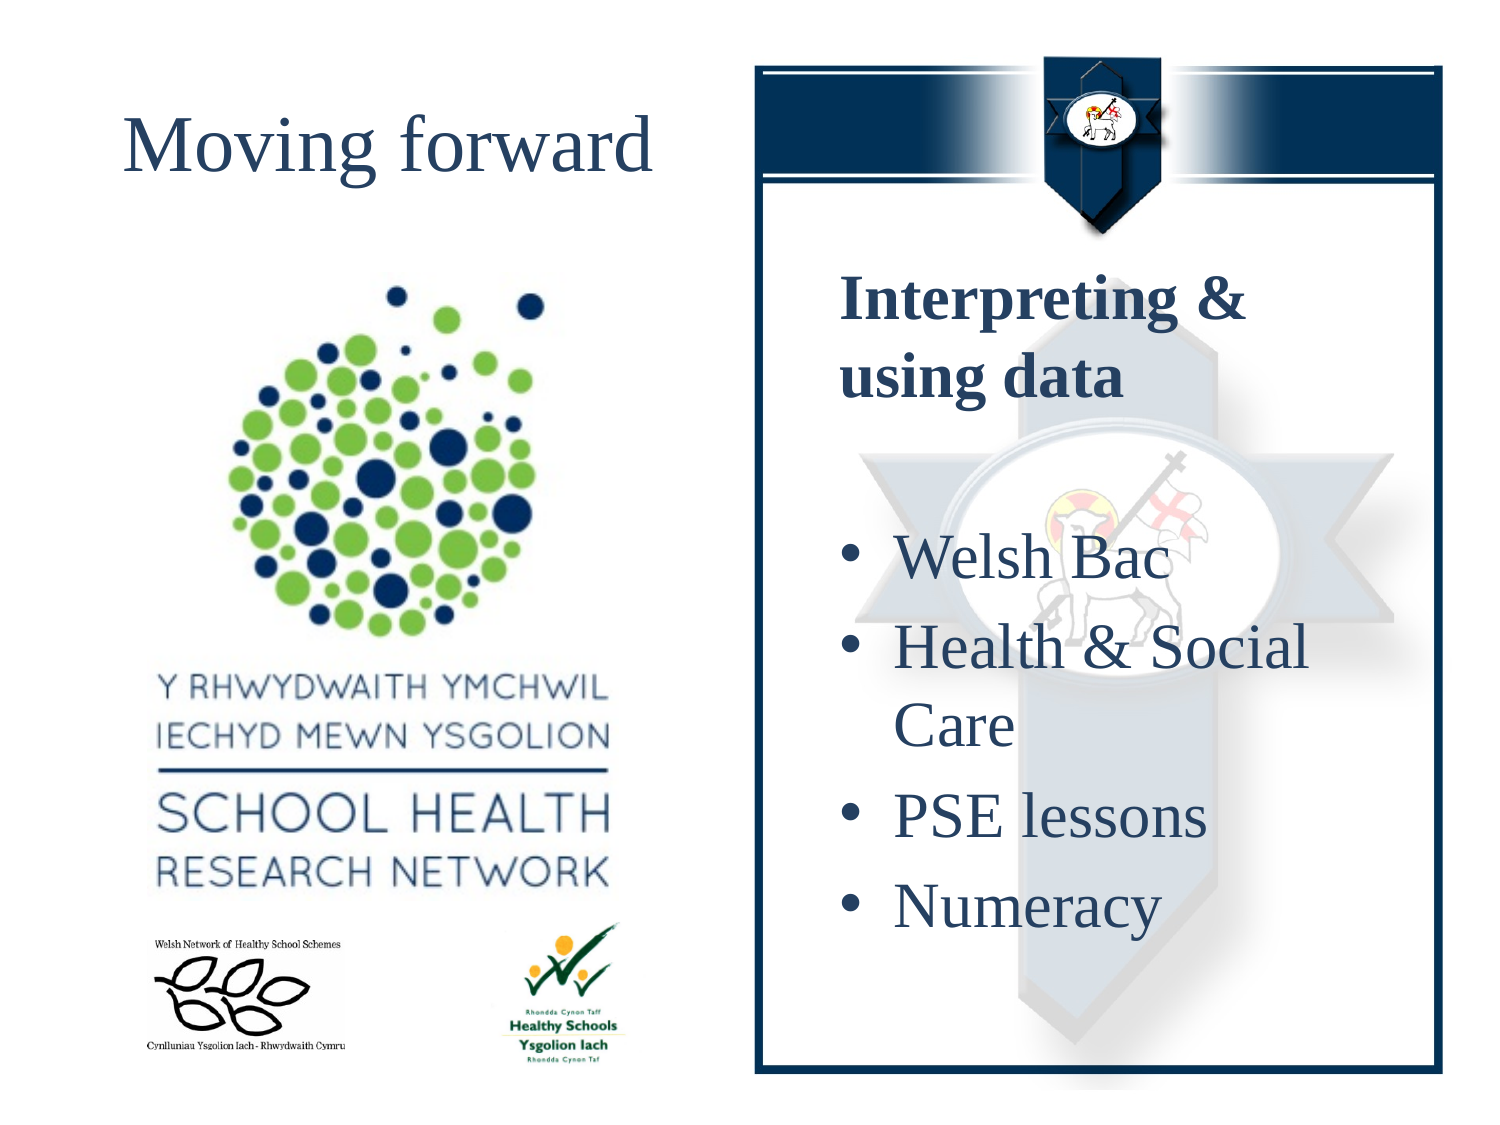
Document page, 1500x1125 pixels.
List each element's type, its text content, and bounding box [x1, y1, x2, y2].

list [726, 30, 1483, 1101]
picture [147, 272, 619, 901]
picture [489, 915, 648, 1074]
title Moving forward [75, 45, 703, 233]
picture [147, 940, 345, 1050]
